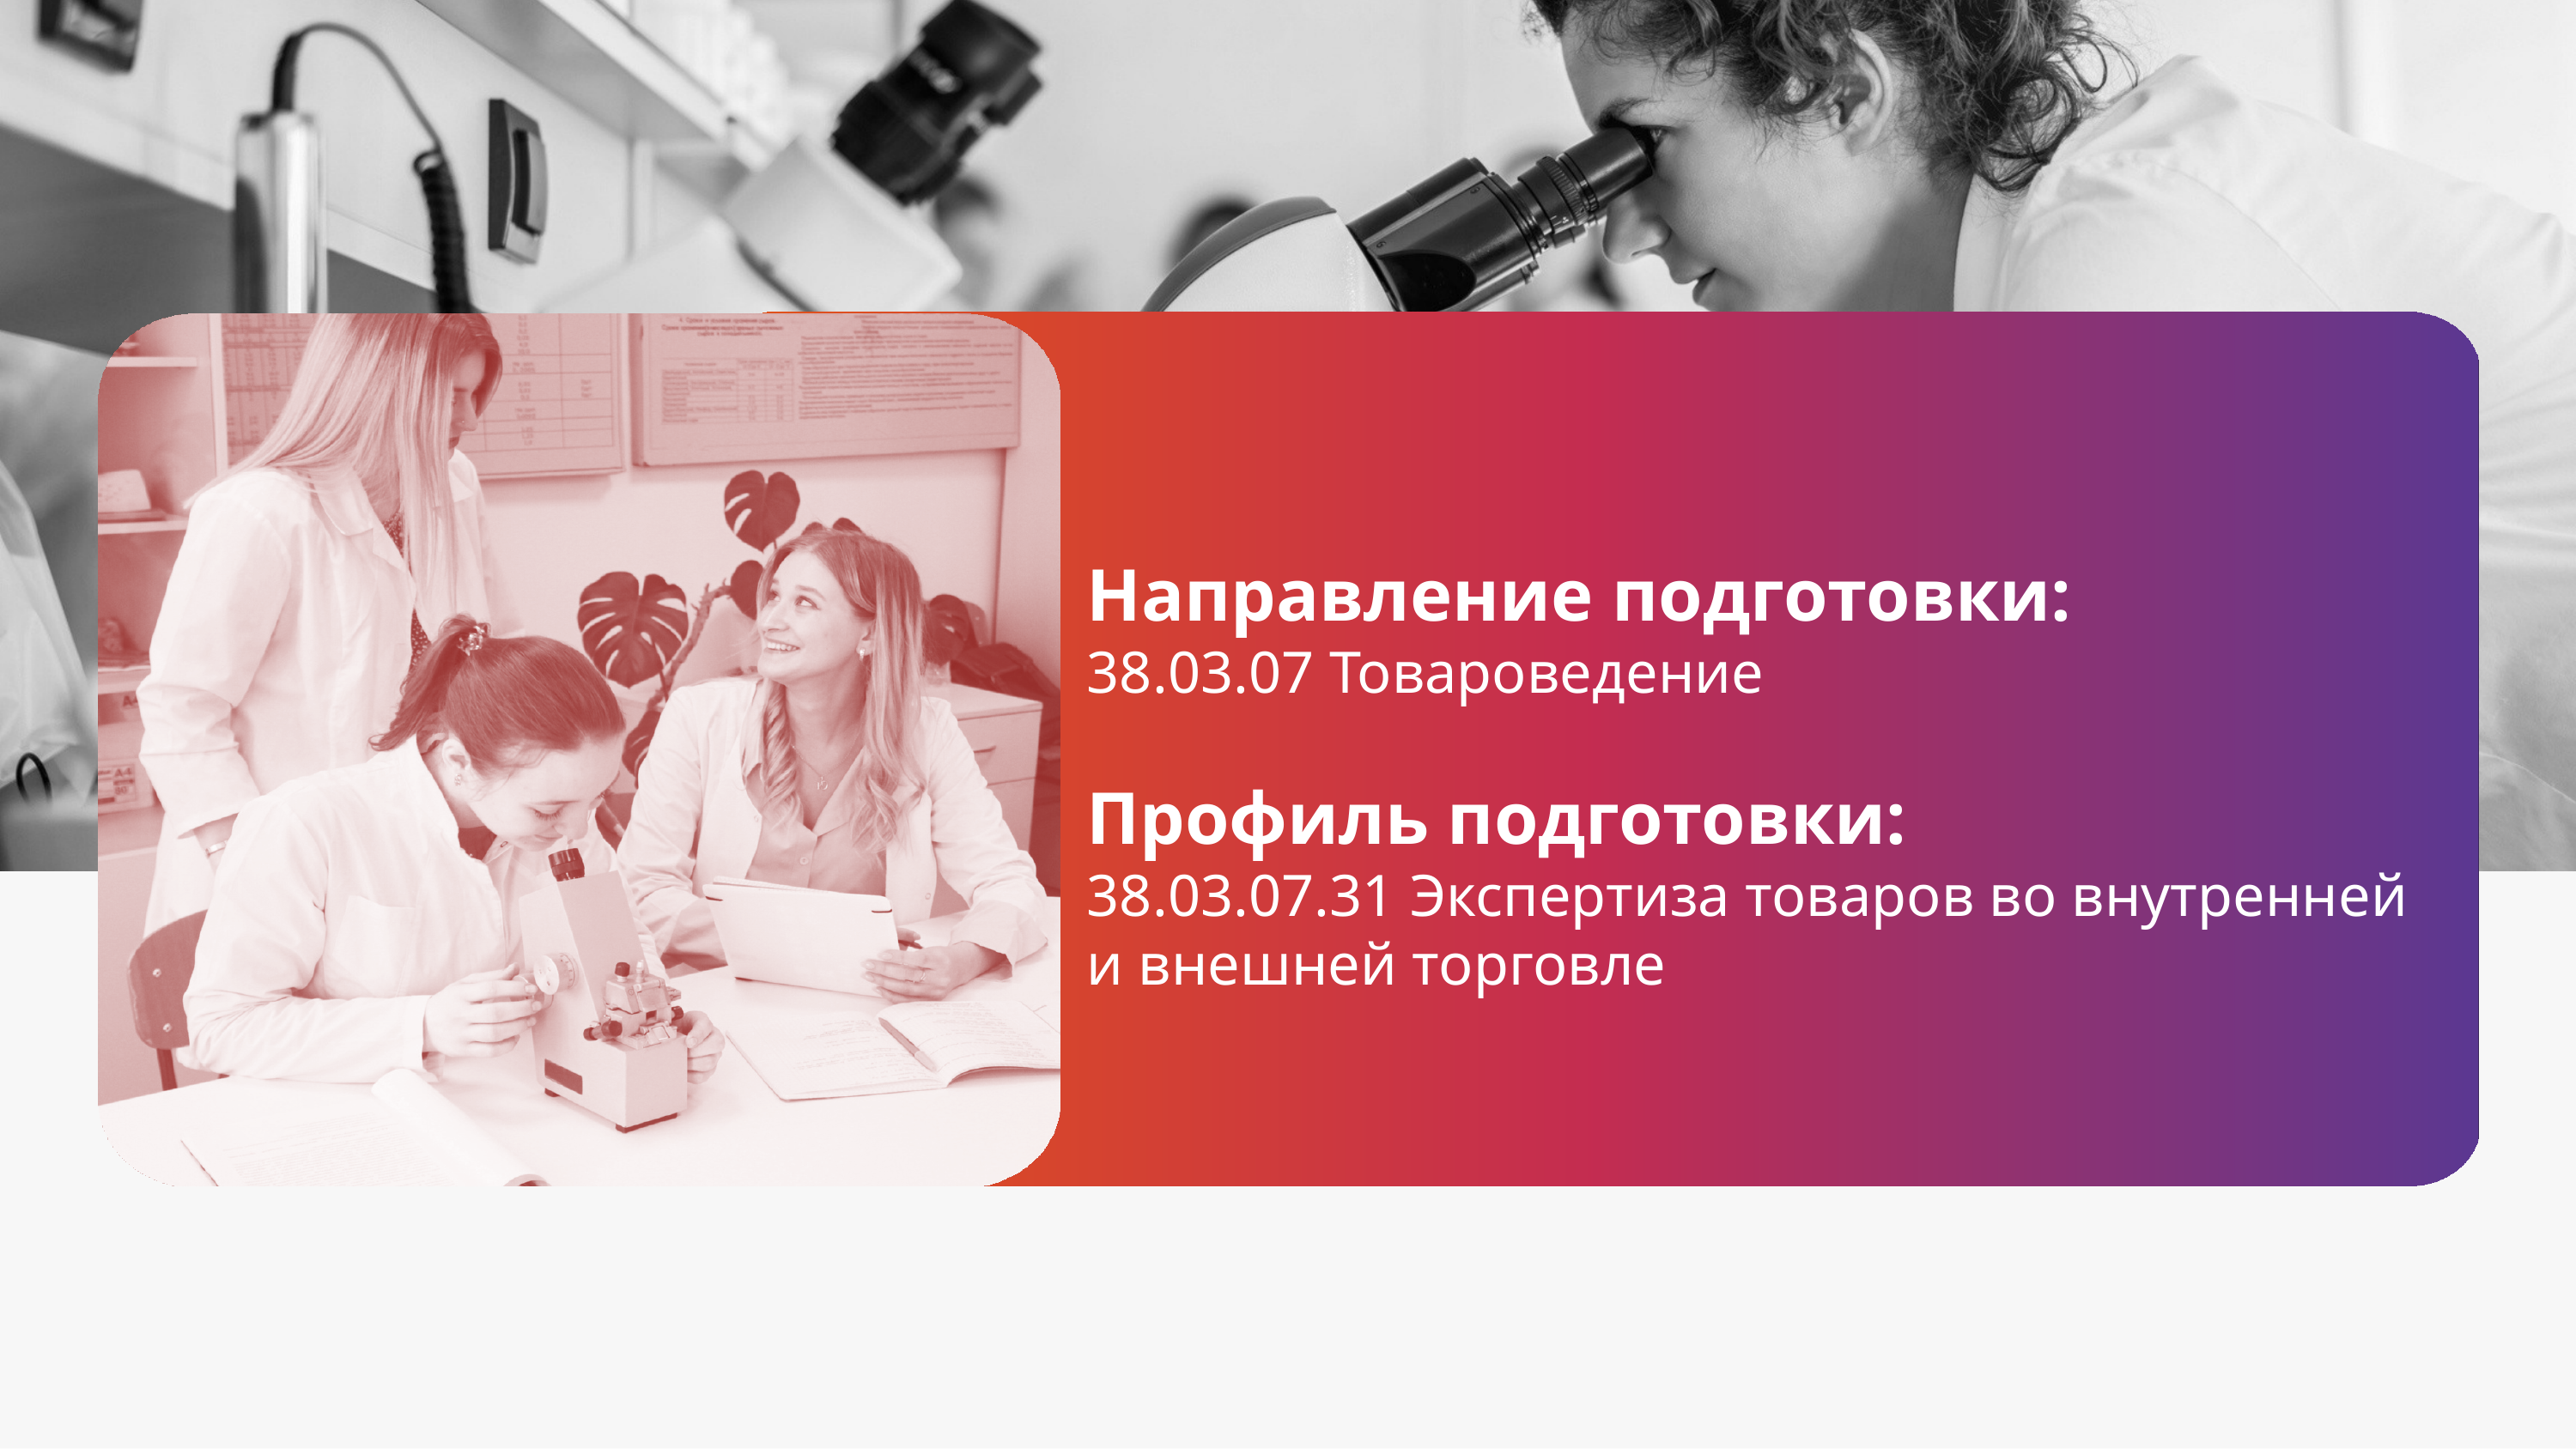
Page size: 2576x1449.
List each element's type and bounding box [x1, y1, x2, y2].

picture [0, 0, 2576, 1186]
